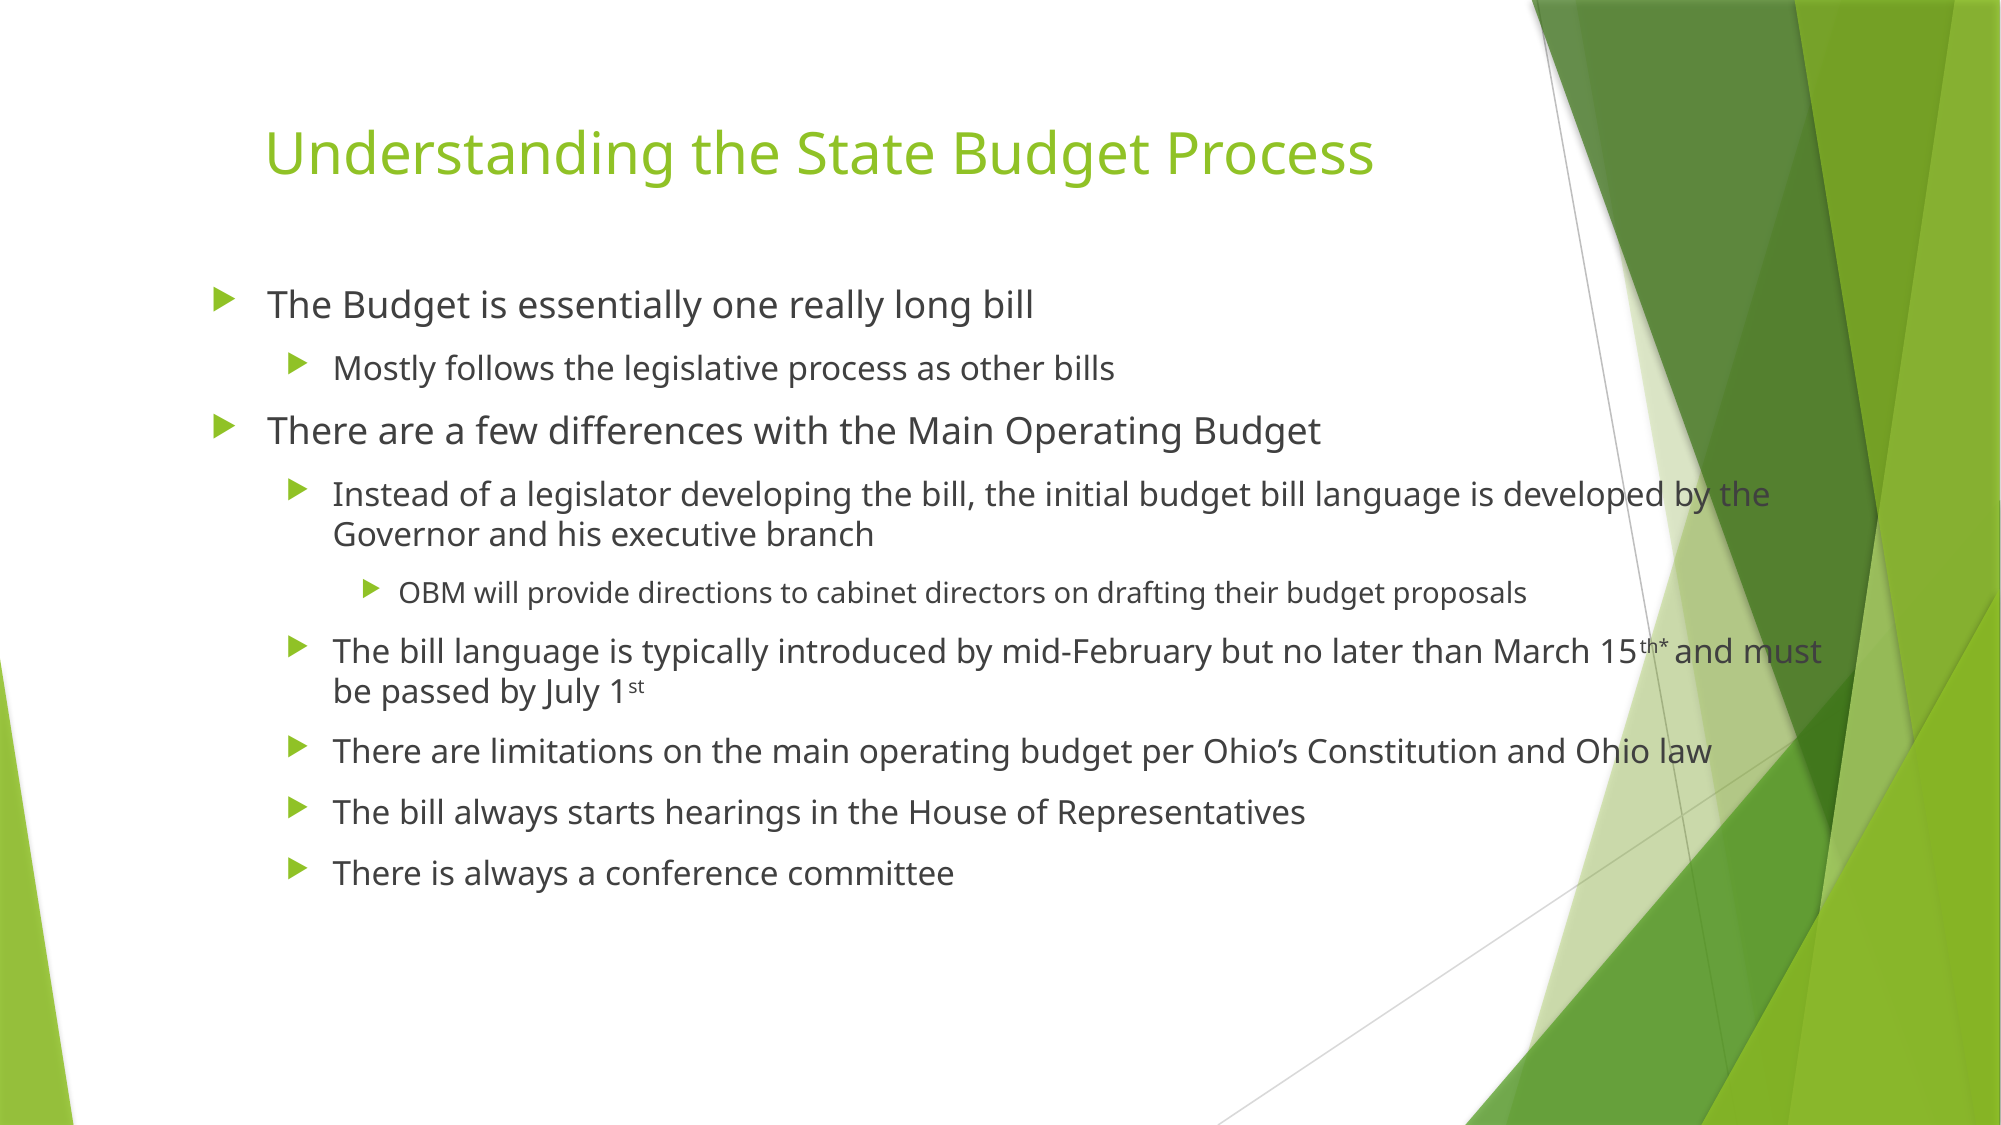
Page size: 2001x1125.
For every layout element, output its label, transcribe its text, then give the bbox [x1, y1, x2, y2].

list The Budget is essentially one really long bill Mostly follows the legislative process as other bills There are a few differences with the Main Operating Budget Instead of a legislator developing the bill, the initial budget bill language is developed by the Governor and his executive branch OBM will provide directions to cabinet directors on drafting their budget proposals The bill language is typically introduced by mid-February but no later than March 15th* and must be passed by July 1st There are limitations on the main operating budget per Ohio’s Constitution and Ohio law The bill always starts hearings in the House of Representatives There is always a conference committee [195, 273, 1866, 1056]
title Understanding the State Budget Process [249, 109, 1713, 260]
